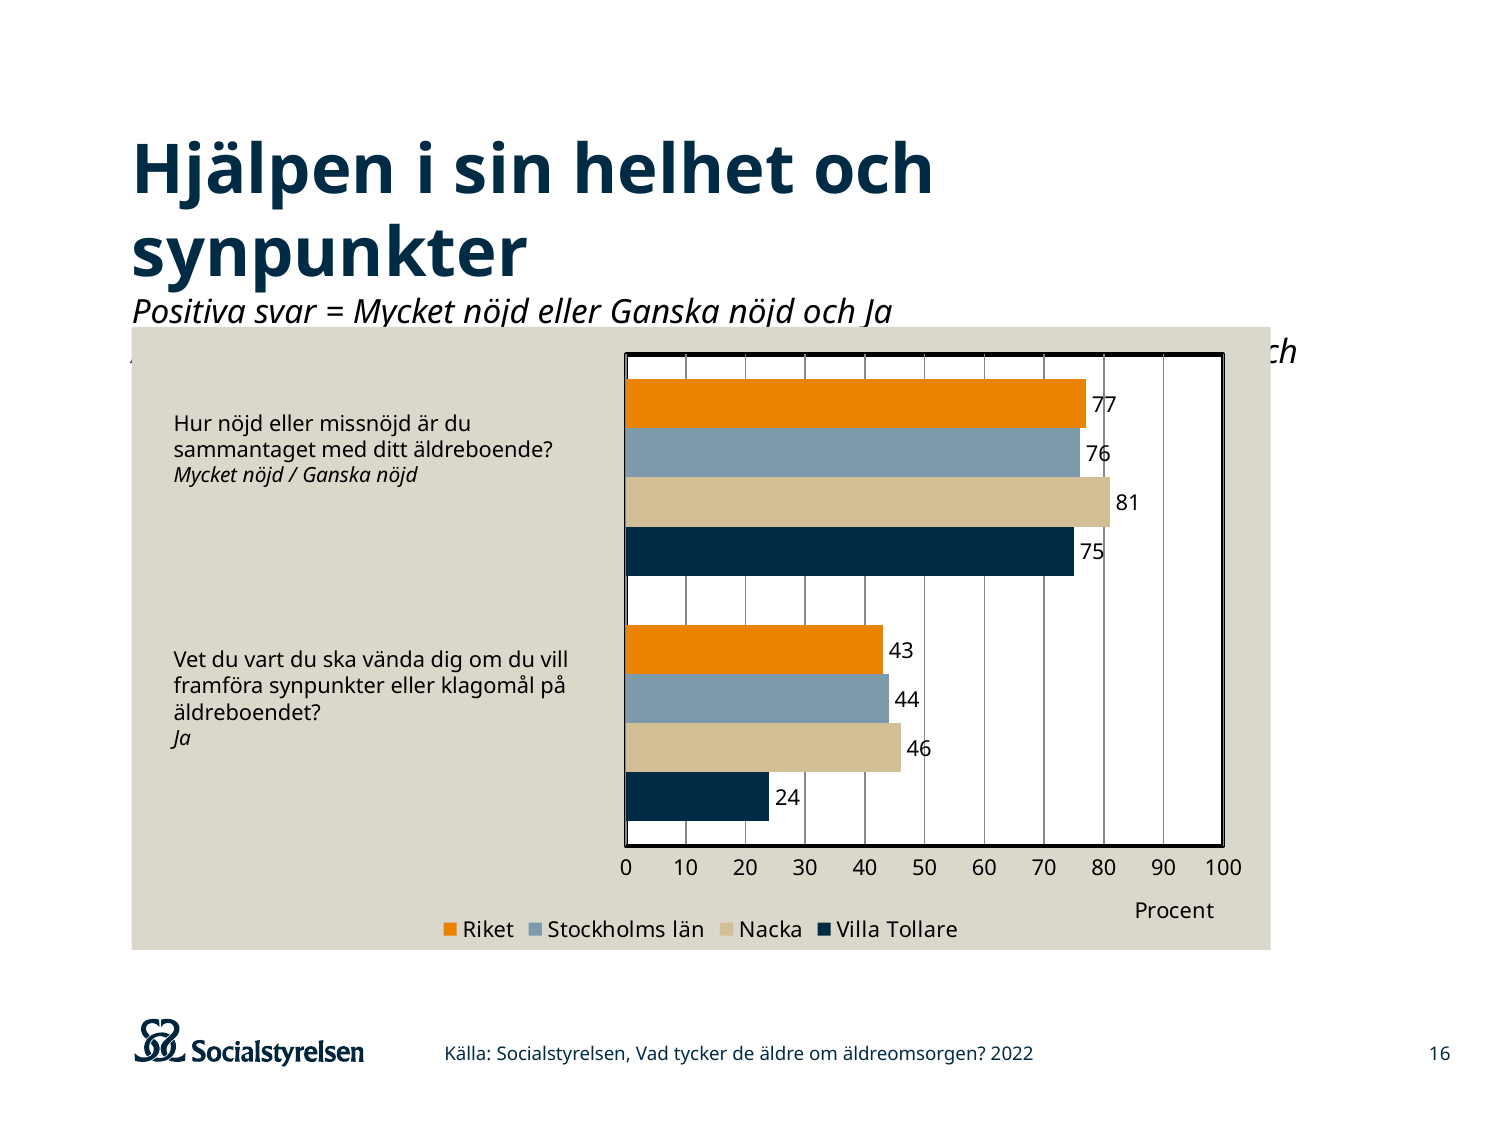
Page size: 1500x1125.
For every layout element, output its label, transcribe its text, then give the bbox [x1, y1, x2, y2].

chart [131, 326, 1271, 951]
slide_number 16 [1379, 1032, 1451, 1077]
footer Källa: Socialstyrelsen, Vad tycker de äldre om äldreomsorgen? 2022 [444, 1032, 1110, 1077]
title Hjälpen i sin helhet och synpunkter Positiva svar = Mycket nöjd eller Ganska nöjd och Ja Andel positiva svar i verksamheten/området jämfört med kommunen, länet och riket [131, 124, 1300, 326]
